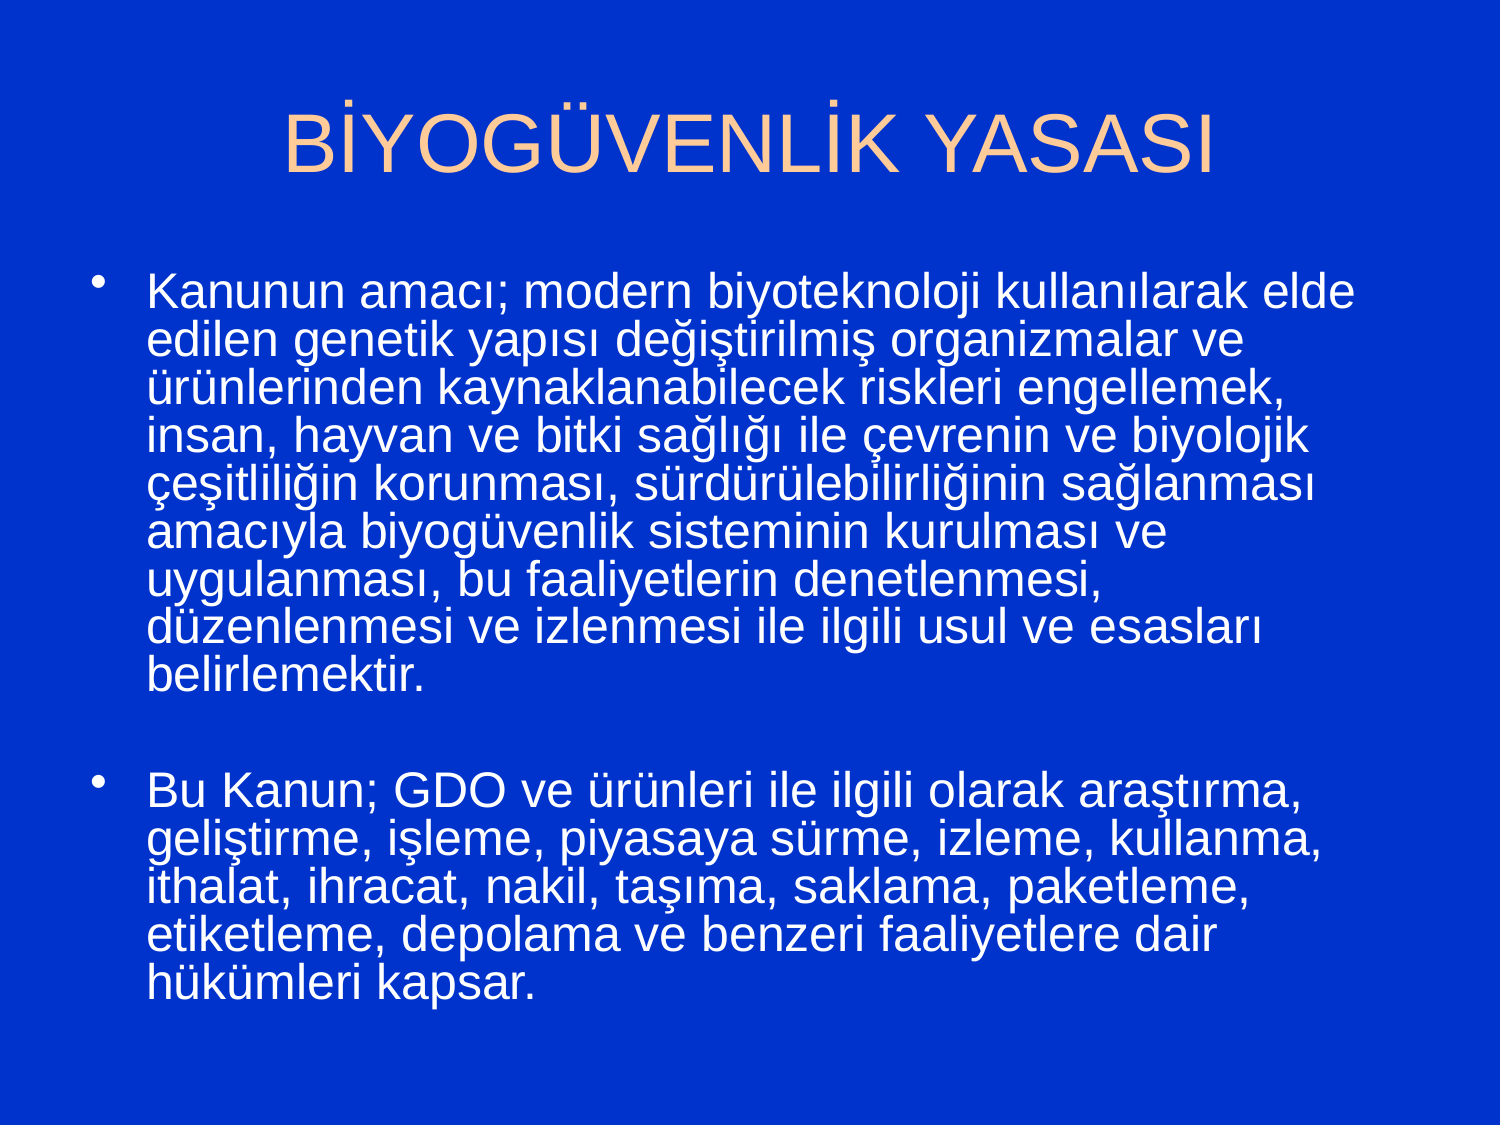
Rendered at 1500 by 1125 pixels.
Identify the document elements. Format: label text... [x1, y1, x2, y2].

list Kanunun amacı; modern biyoteknoloji kullanılarak elde edilen genetik yapısı değiştirilmiş organizmalar ve ürünlerinden kaynaklanabilecek riskleri engellemek, insan, hayvan ve bitki sağlığı ile çevrenin ve biyolojik çeşitliliğin korunması, sürdürülebilirliğinin sağlanması amacıyla biyogüvenlik sisteminin kurulması ve uygulanması, bu faaliyetlerin denetlenmesi, düzenlenmesi ve izlenmesi ile ilgili usul ve esasları belirlemektir. Bu Kanun; GDO ve ürünleri ile ilgili olarak araştırma, geliştirme, işleme, piyasaya sürme, izleme, kullanma, ithalat, ihracat, nakil, taşıma, saklama, paketleme, etiketleme, depolama ve benzeri faaliyetlere dair hükümleri kapsar. [74, 262, 1426, 1006]
title BİYOGÜVENLİK YASASI [74, 44, 1426, 233]
